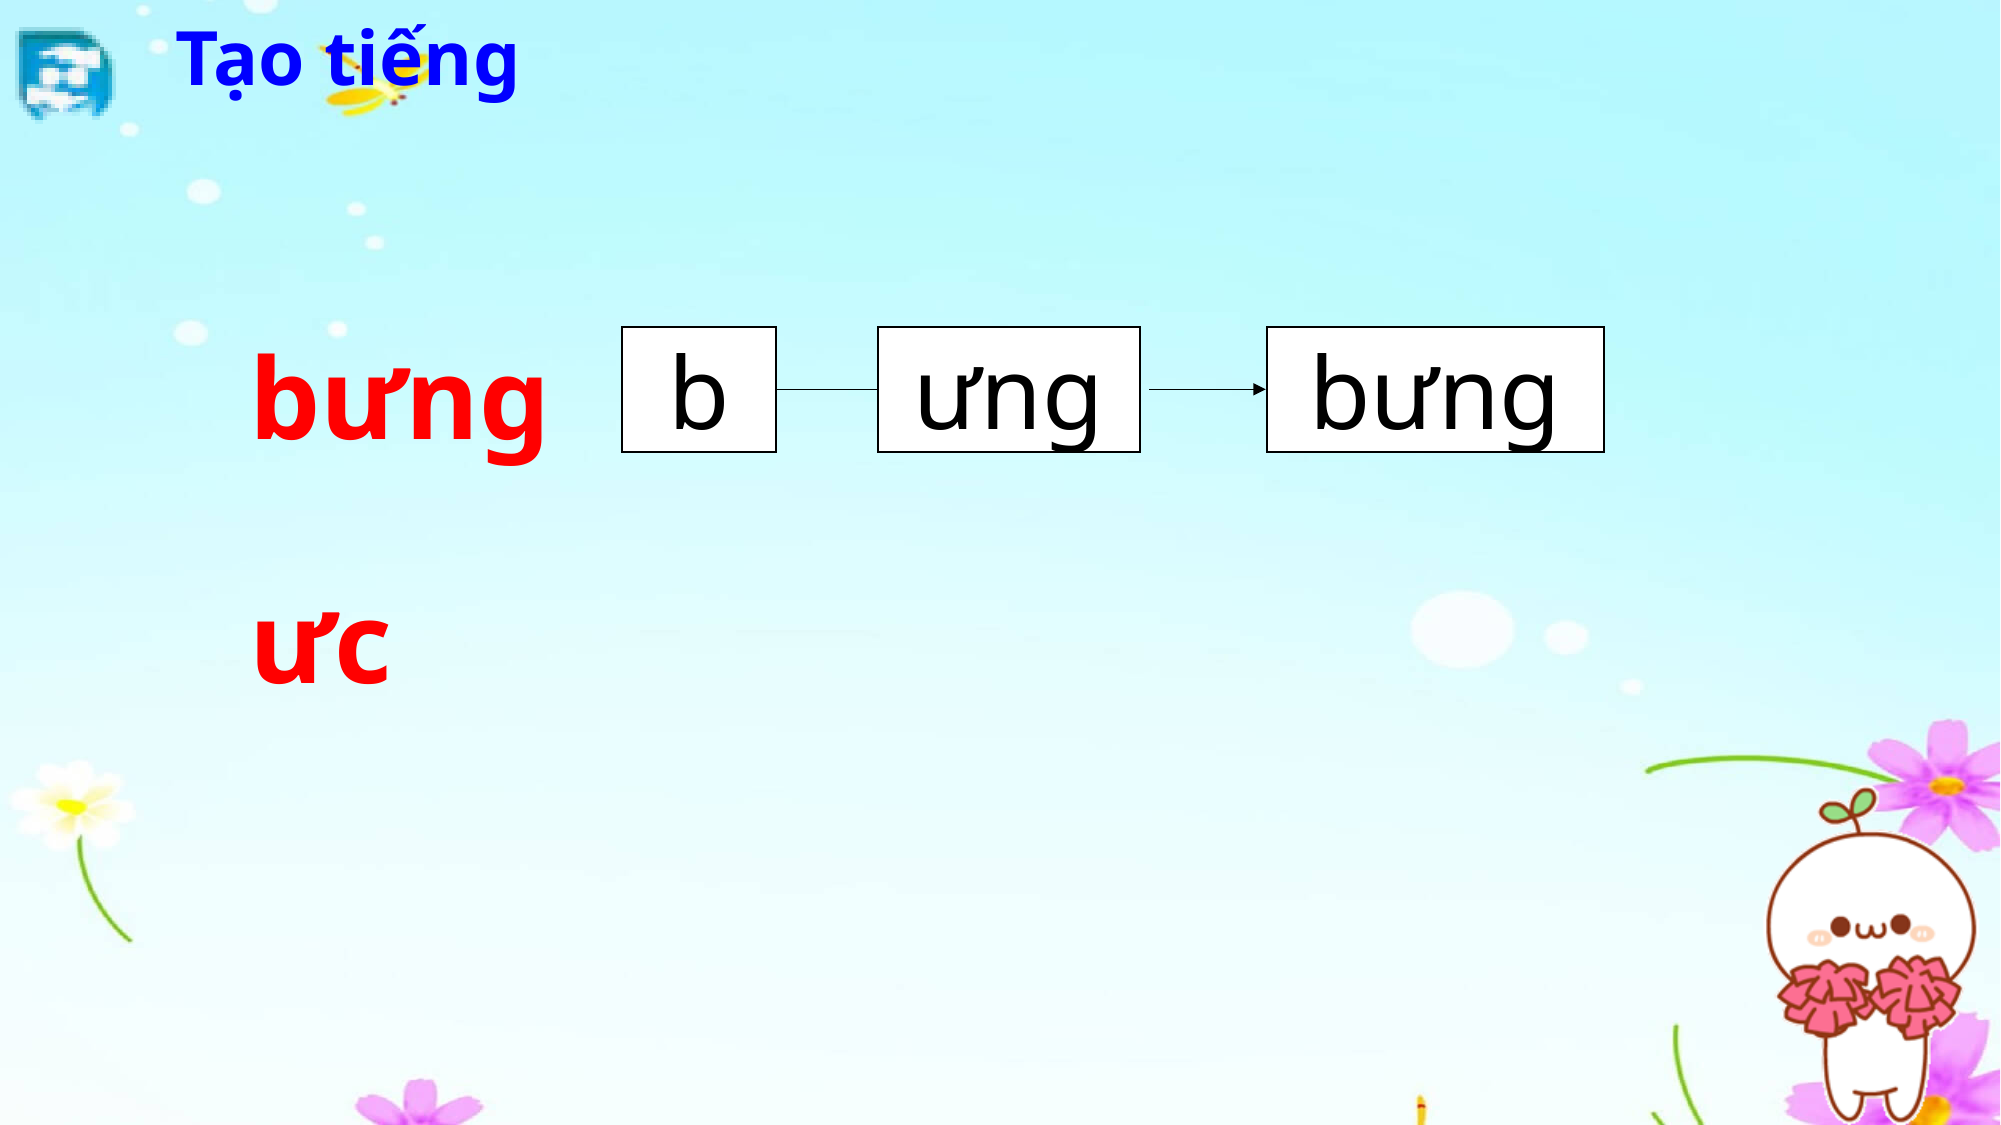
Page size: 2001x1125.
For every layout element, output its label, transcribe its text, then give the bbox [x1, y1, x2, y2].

text_box ưng [877, 326, 1141, 453]
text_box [0, 3, 546, 130]
text_box bưng [234, 319, 726, 470]
picture [0, 0, 2001, 1125]
text_box bưng [1266, 326, 1605, 453]
text_box b [621, 326, 777, 453]
text_box ưc [234, 563, 851, 713]
